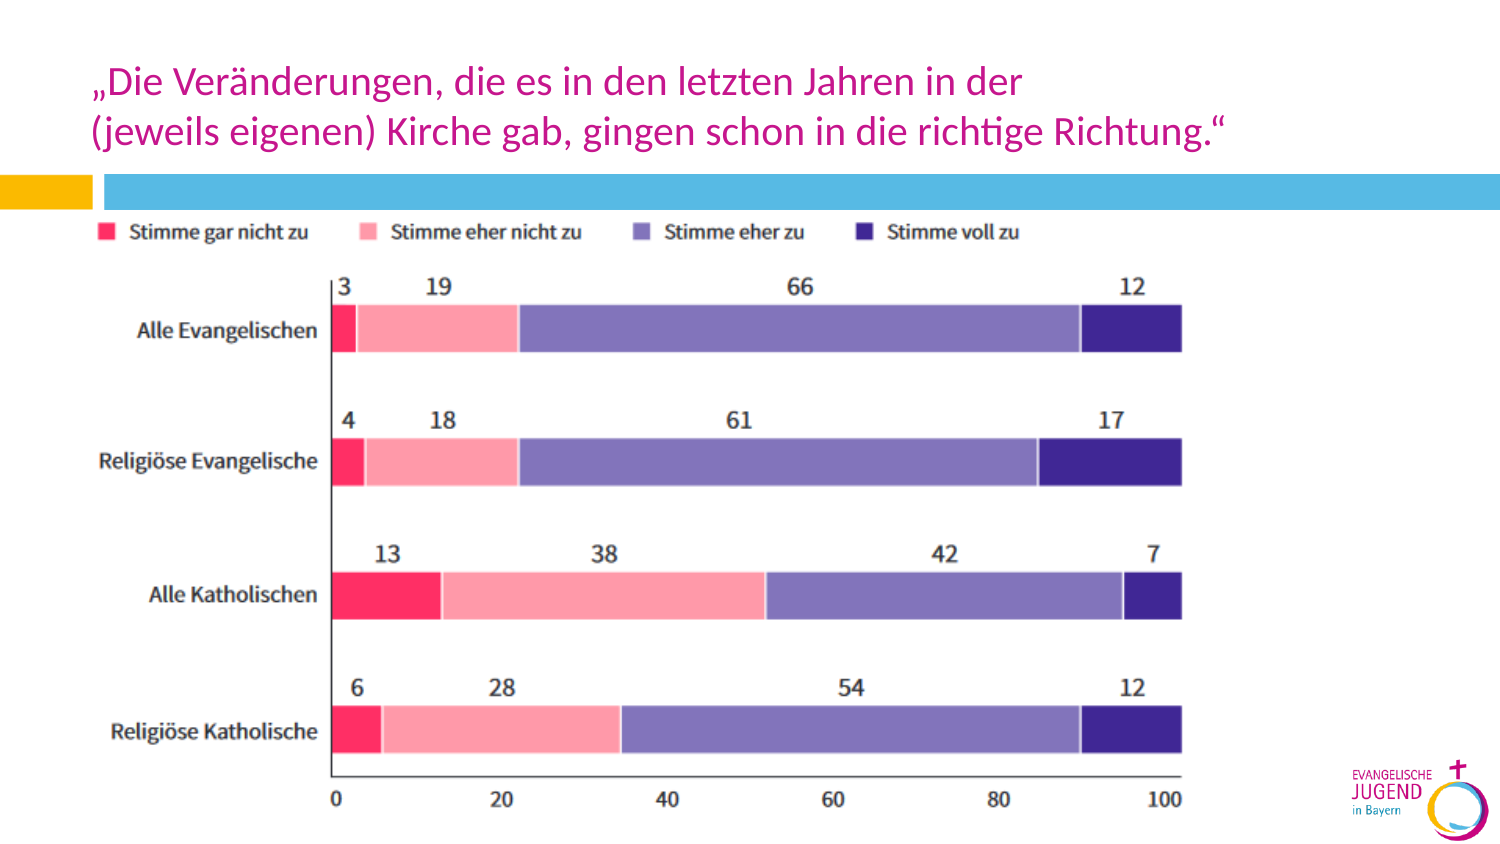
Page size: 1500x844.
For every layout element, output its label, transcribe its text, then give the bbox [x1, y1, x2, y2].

picture [0, 174, 1500, 844]
picture [1338, 752, 1500, 844]
title „Die Veränderungen, die es in den letzten Jahren in der (jeweils eigenen) Kirche gab, gingen schon in die richtige Richtung.“ [75, 33, 1425, 175]
